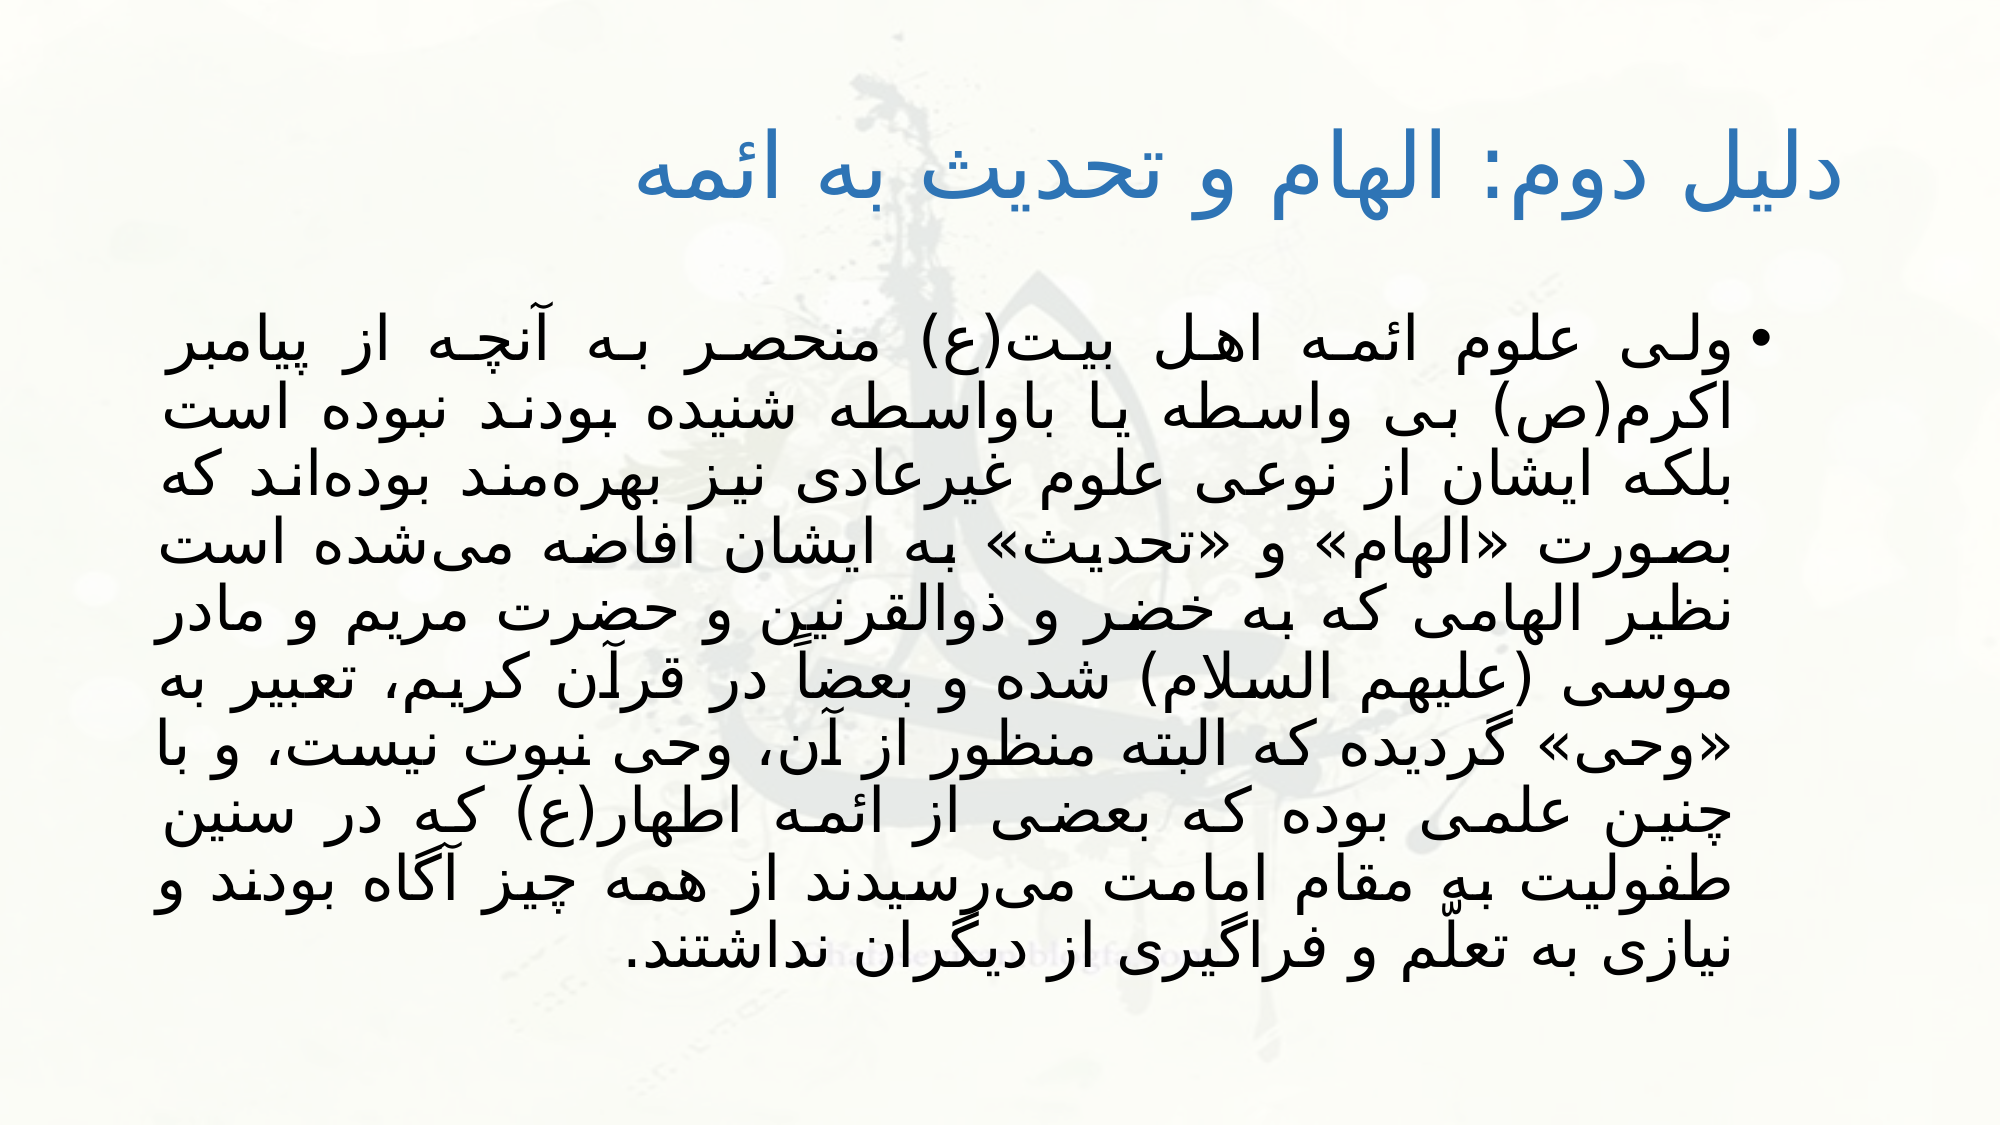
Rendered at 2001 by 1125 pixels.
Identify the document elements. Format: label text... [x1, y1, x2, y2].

title دليل دوم: الهام و تحديث به ائمه [137, 59, 1863, 278]
list ولى علوم ائمه اهل بيت(ع) منحصر به آنچه از پيامبر اكرم(ص) بى واسطه يا باواسطه شنيده بودند نبوده است بلكه ايشان از نوعى علوم غيرعادى نيز بهره‌مند بوده‌اند كه بصورت «الهام» و «تحديث» به ايشان افاضه مى‌شده است نظير الهامى كه به خضر و ذوالقرنين و حضرت مريم و مادر موسى (عليهم السلام) شده و بعضاً در قرآن كريم، تعبير به «وحى» گرديده كه البته منظور از آن، وحى نبوت نيست، و با چنين علمى بوده كه بعضى از ائمه اطهار(ع) كه در سنين طفوليت به مقام امامت مى‌رسيدند از همه چيز آگاه بودند و نيازى به تعلّم و فراگيرى از ديگران نداشتند. [137, 299, 1863, 1014]
